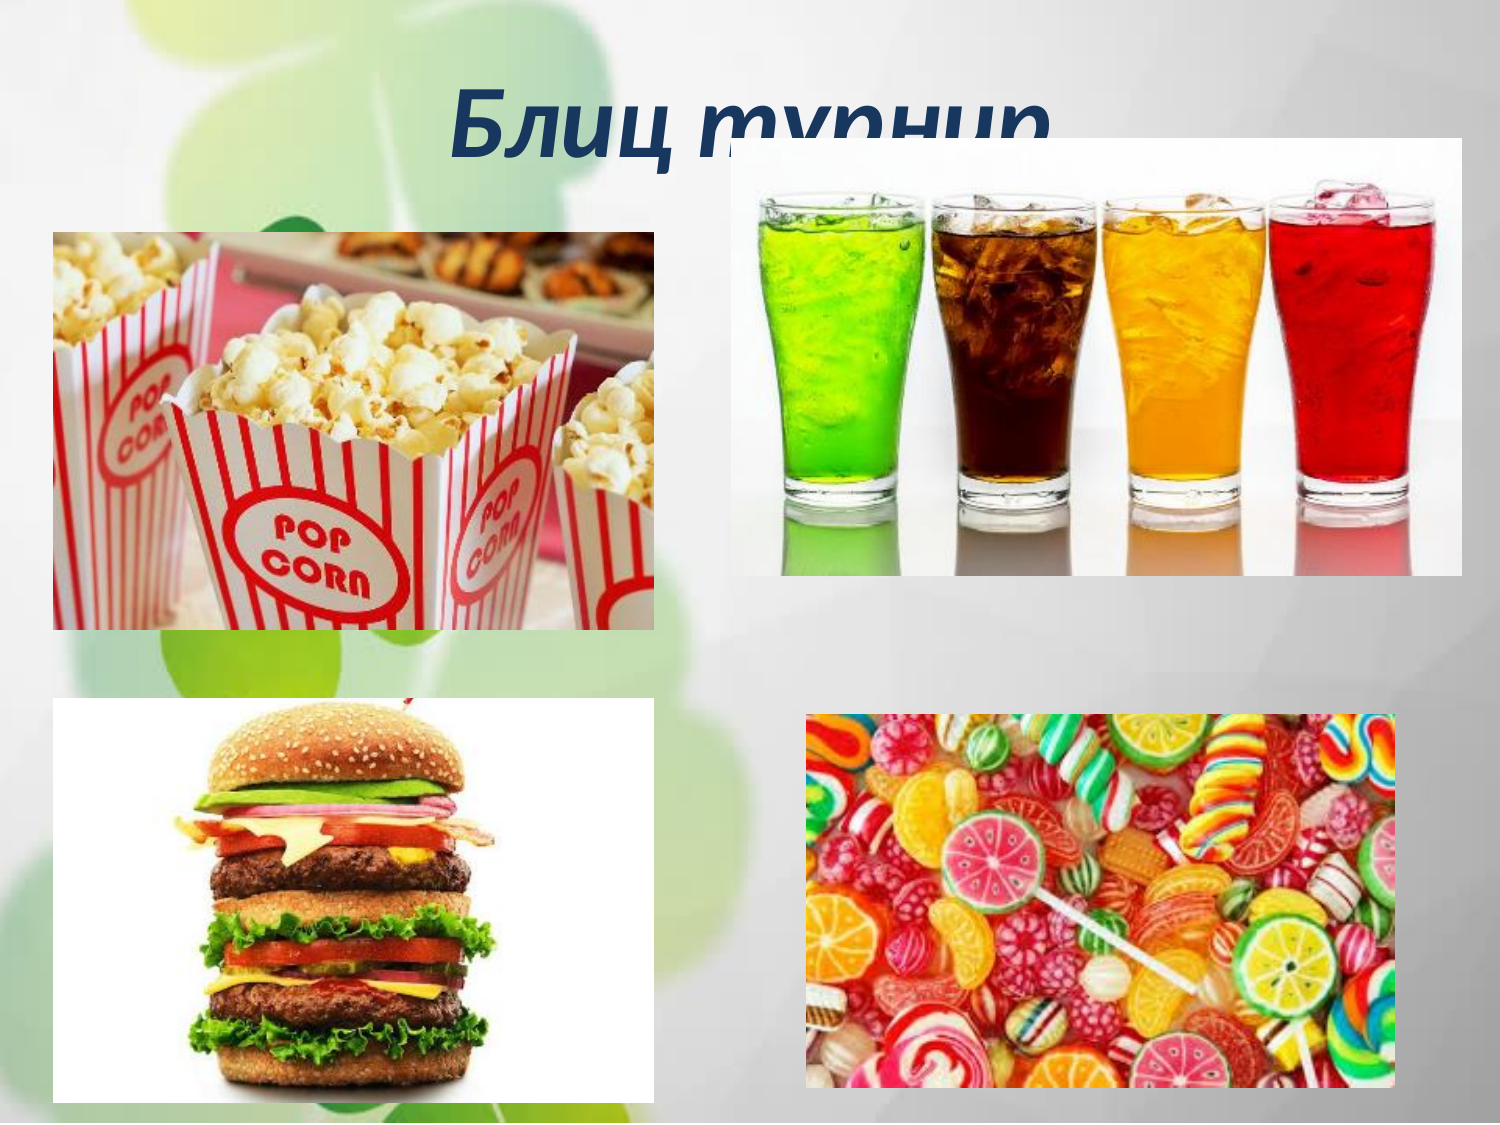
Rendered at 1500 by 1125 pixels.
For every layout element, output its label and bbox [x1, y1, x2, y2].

picture [0, 0, 1500, 1123]
list [806, 714, 1395, 1088]
